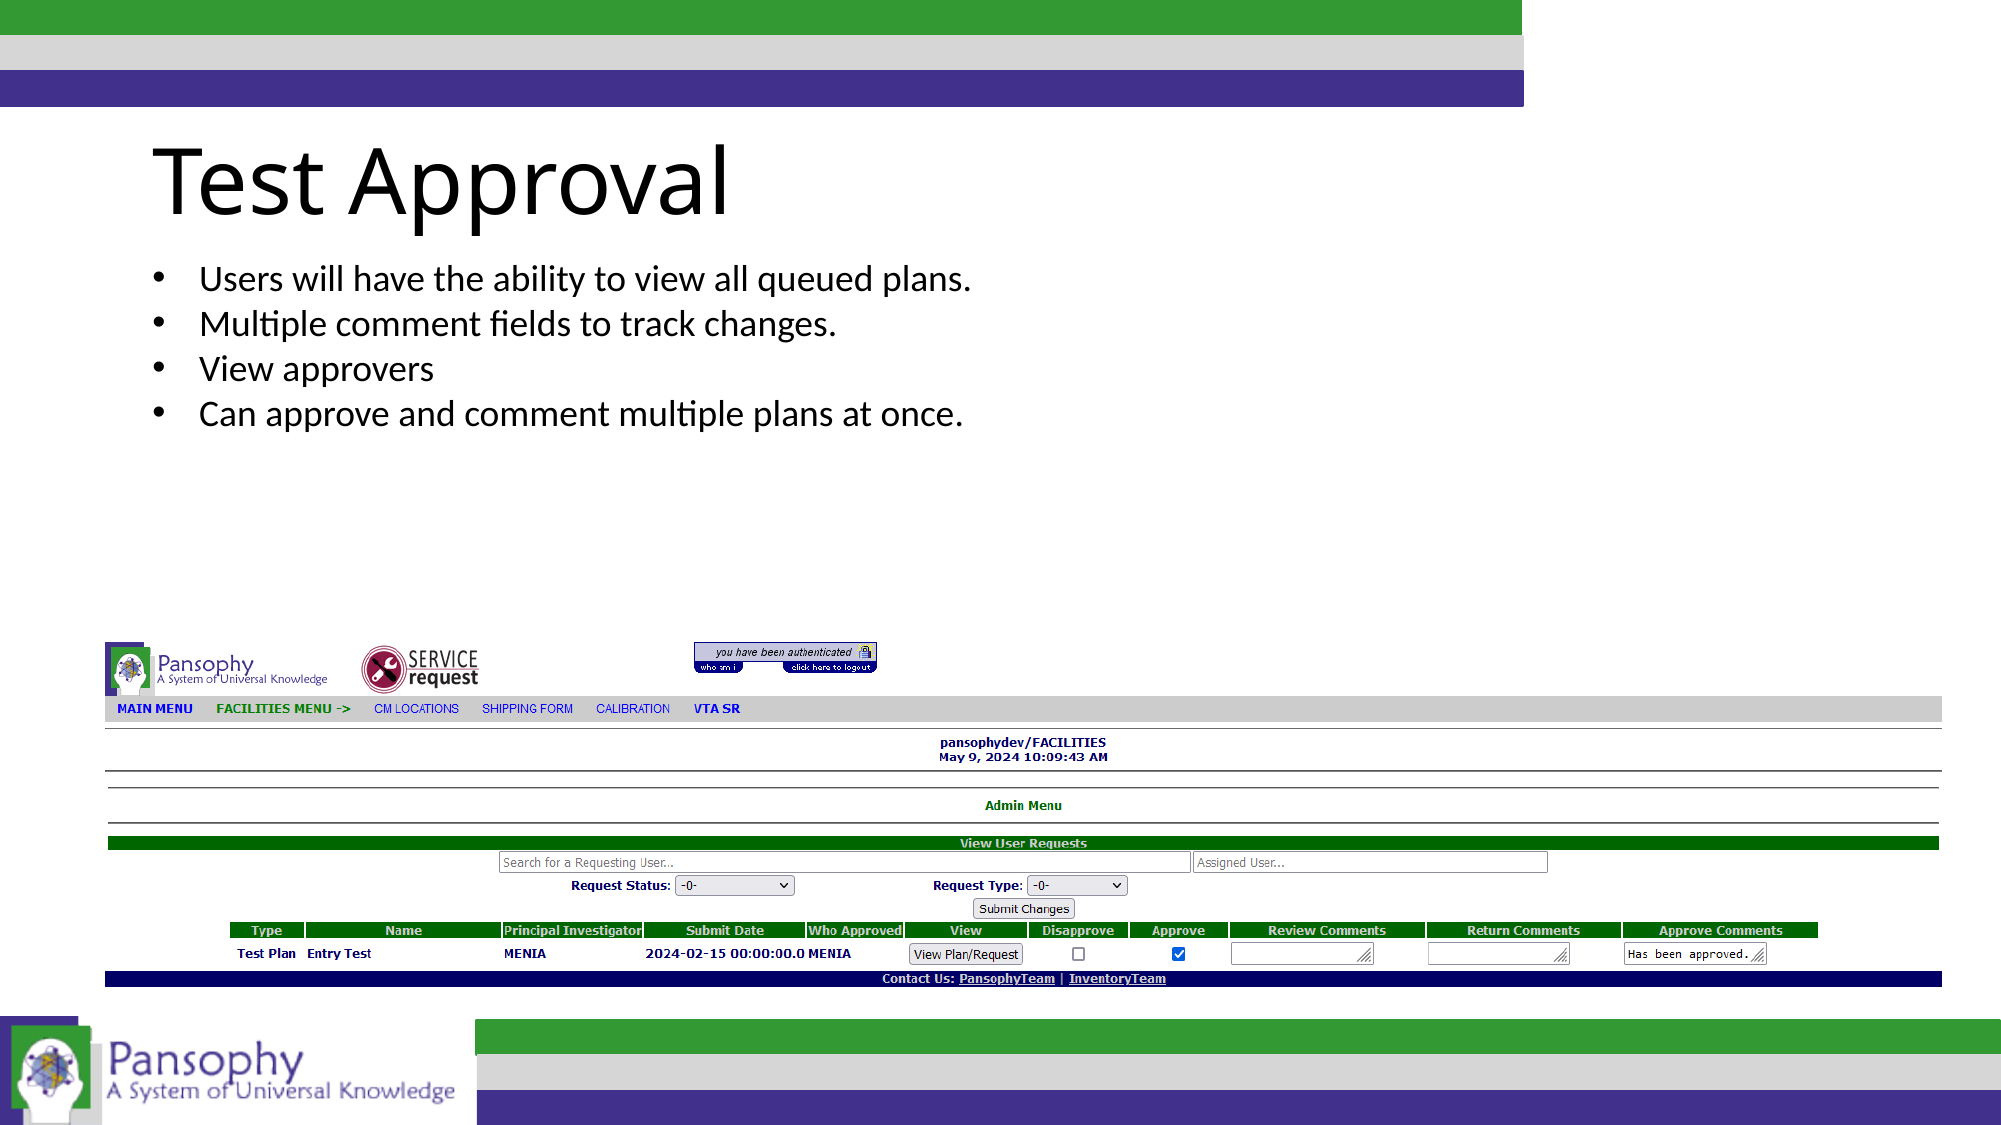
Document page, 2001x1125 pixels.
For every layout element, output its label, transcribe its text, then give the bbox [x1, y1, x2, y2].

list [98, 639, 1945, 997]
title Test Approval [137, 128, 1863, 246]
text_box Users will have the ability to view all queued plans. Multiple comment fields to track changes. View approvers Can approve and comment multiple plans at once. [137, 246, 1984, 442]
picture [0, 1016, 459, 1125]
